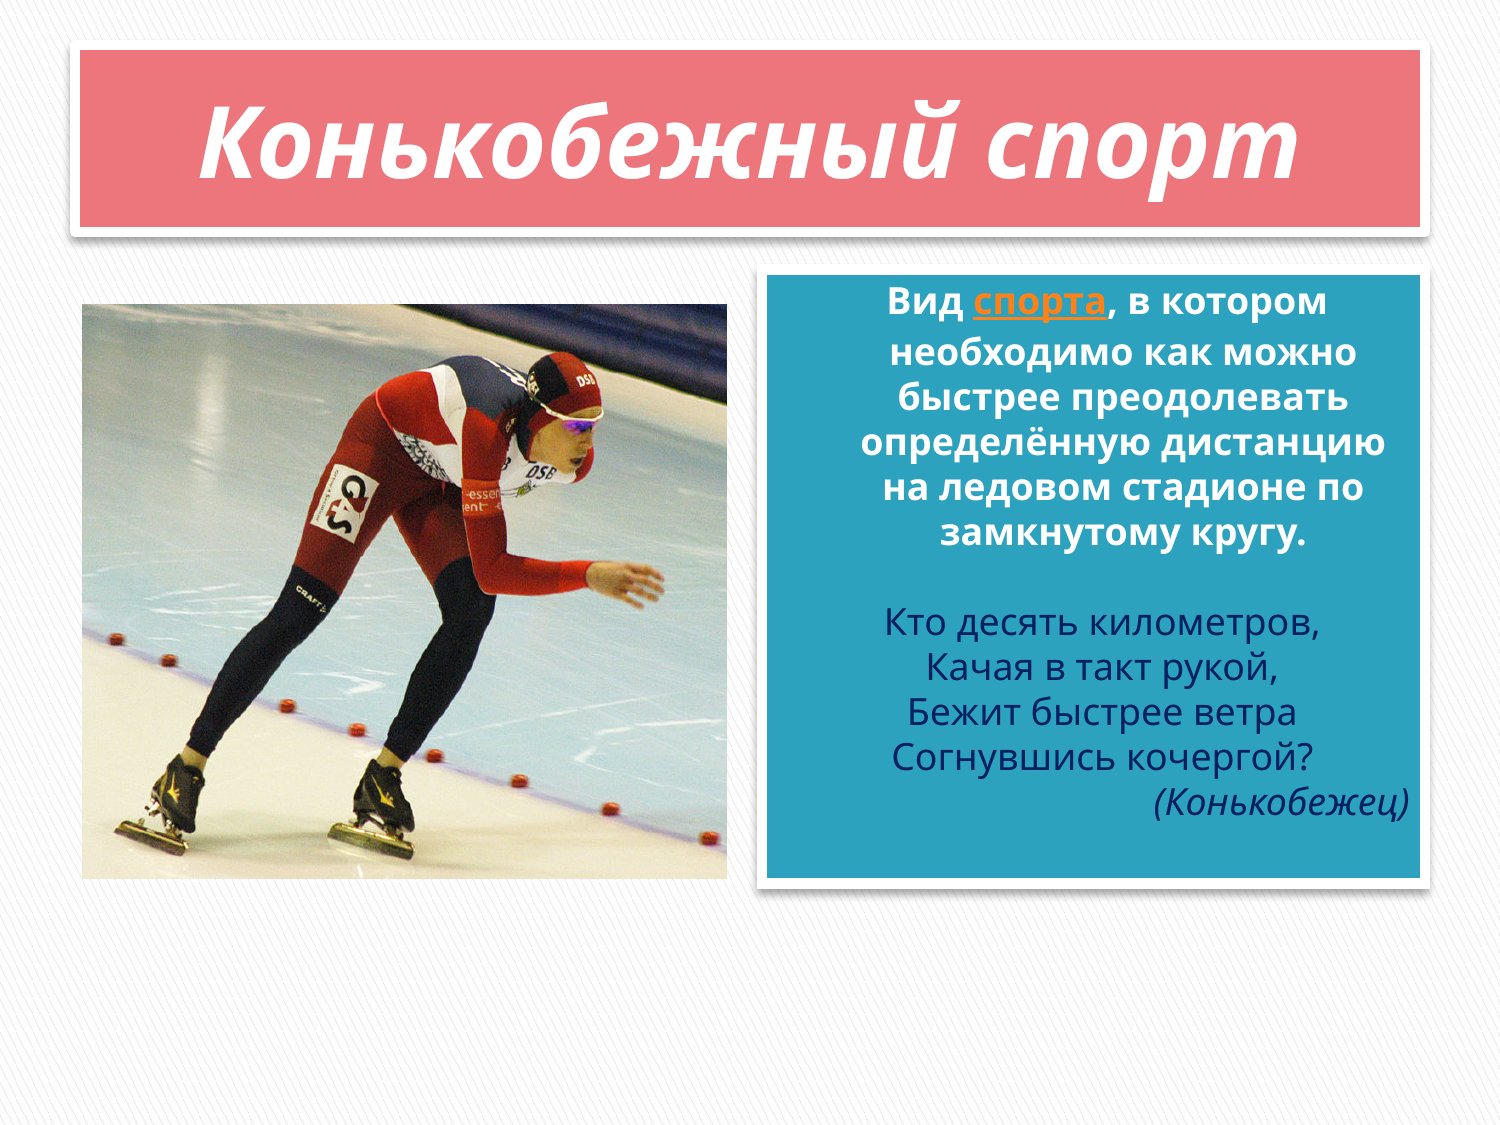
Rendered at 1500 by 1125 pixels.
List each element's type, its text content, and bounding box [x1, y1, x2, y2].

title Конькобежный спорт [70, 40, 1430, 237]
list Вид спорта, в котором необходимо как можно быстрее преодолевать определённую дистанцию на ледовом стадионе по замкнутому кругу. Кто десять километров, Качая в такт рукой, Бежит быстрее ветра Согнувшись кочергой? (Конькобежец) [757, 264, 1430, 889]
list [81, 304, 727, 880]
